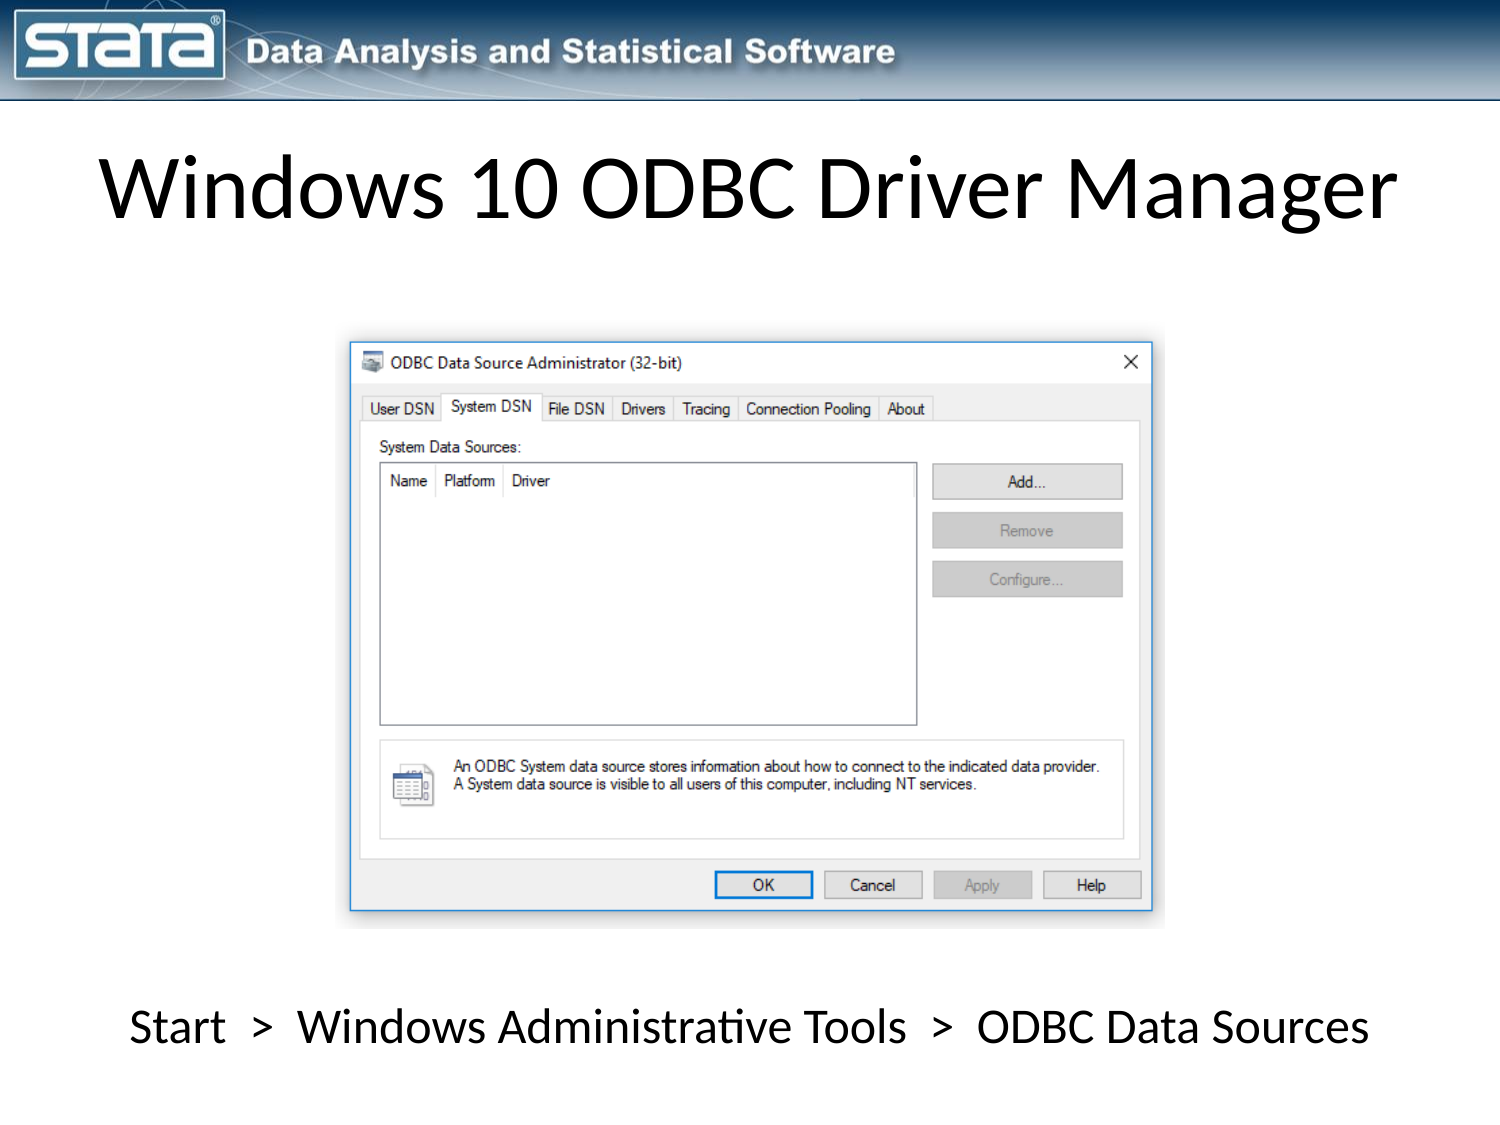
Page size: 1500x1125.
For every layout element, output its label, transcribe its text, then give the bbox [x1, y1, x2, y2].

title Windows 10 ODBC Driver Manager [0, 108, 1500, 263]
picture [334, 319, 1166, 929]
text_box Start > Windows Administrative Tools > ODBC Data Sources [114, 986, 1386, 1061]
picture [0, 0, 1500, 102]
